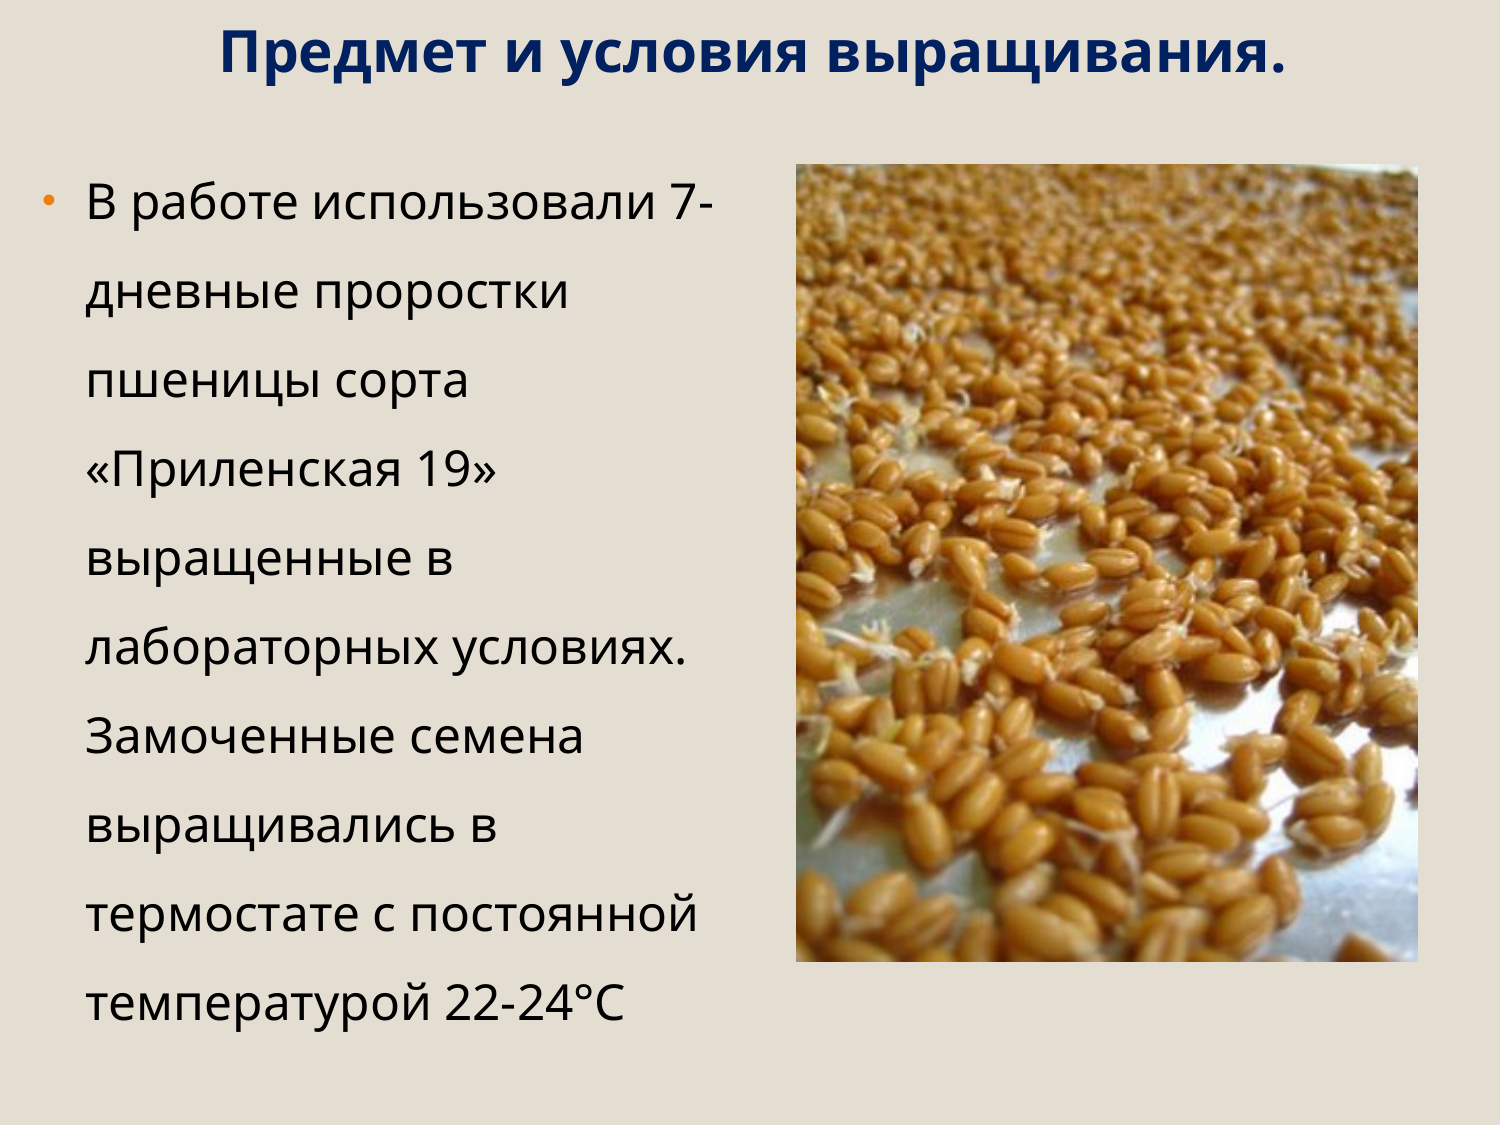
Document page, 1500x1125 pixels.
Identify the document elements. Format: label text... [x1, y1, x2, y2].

picture [796, 163, 1419, 962]
text_box В работе использовали 7- дневные проростки пшеницы сорта «Приленская 19» выращенные в лабораторных условиях. Замоченные семена выращивались в термостате с постоянной температурой 22-24°С [12, 125, 751, 1052]
list Предмет и условия выращивания. [74, 0, 1417, 99]
